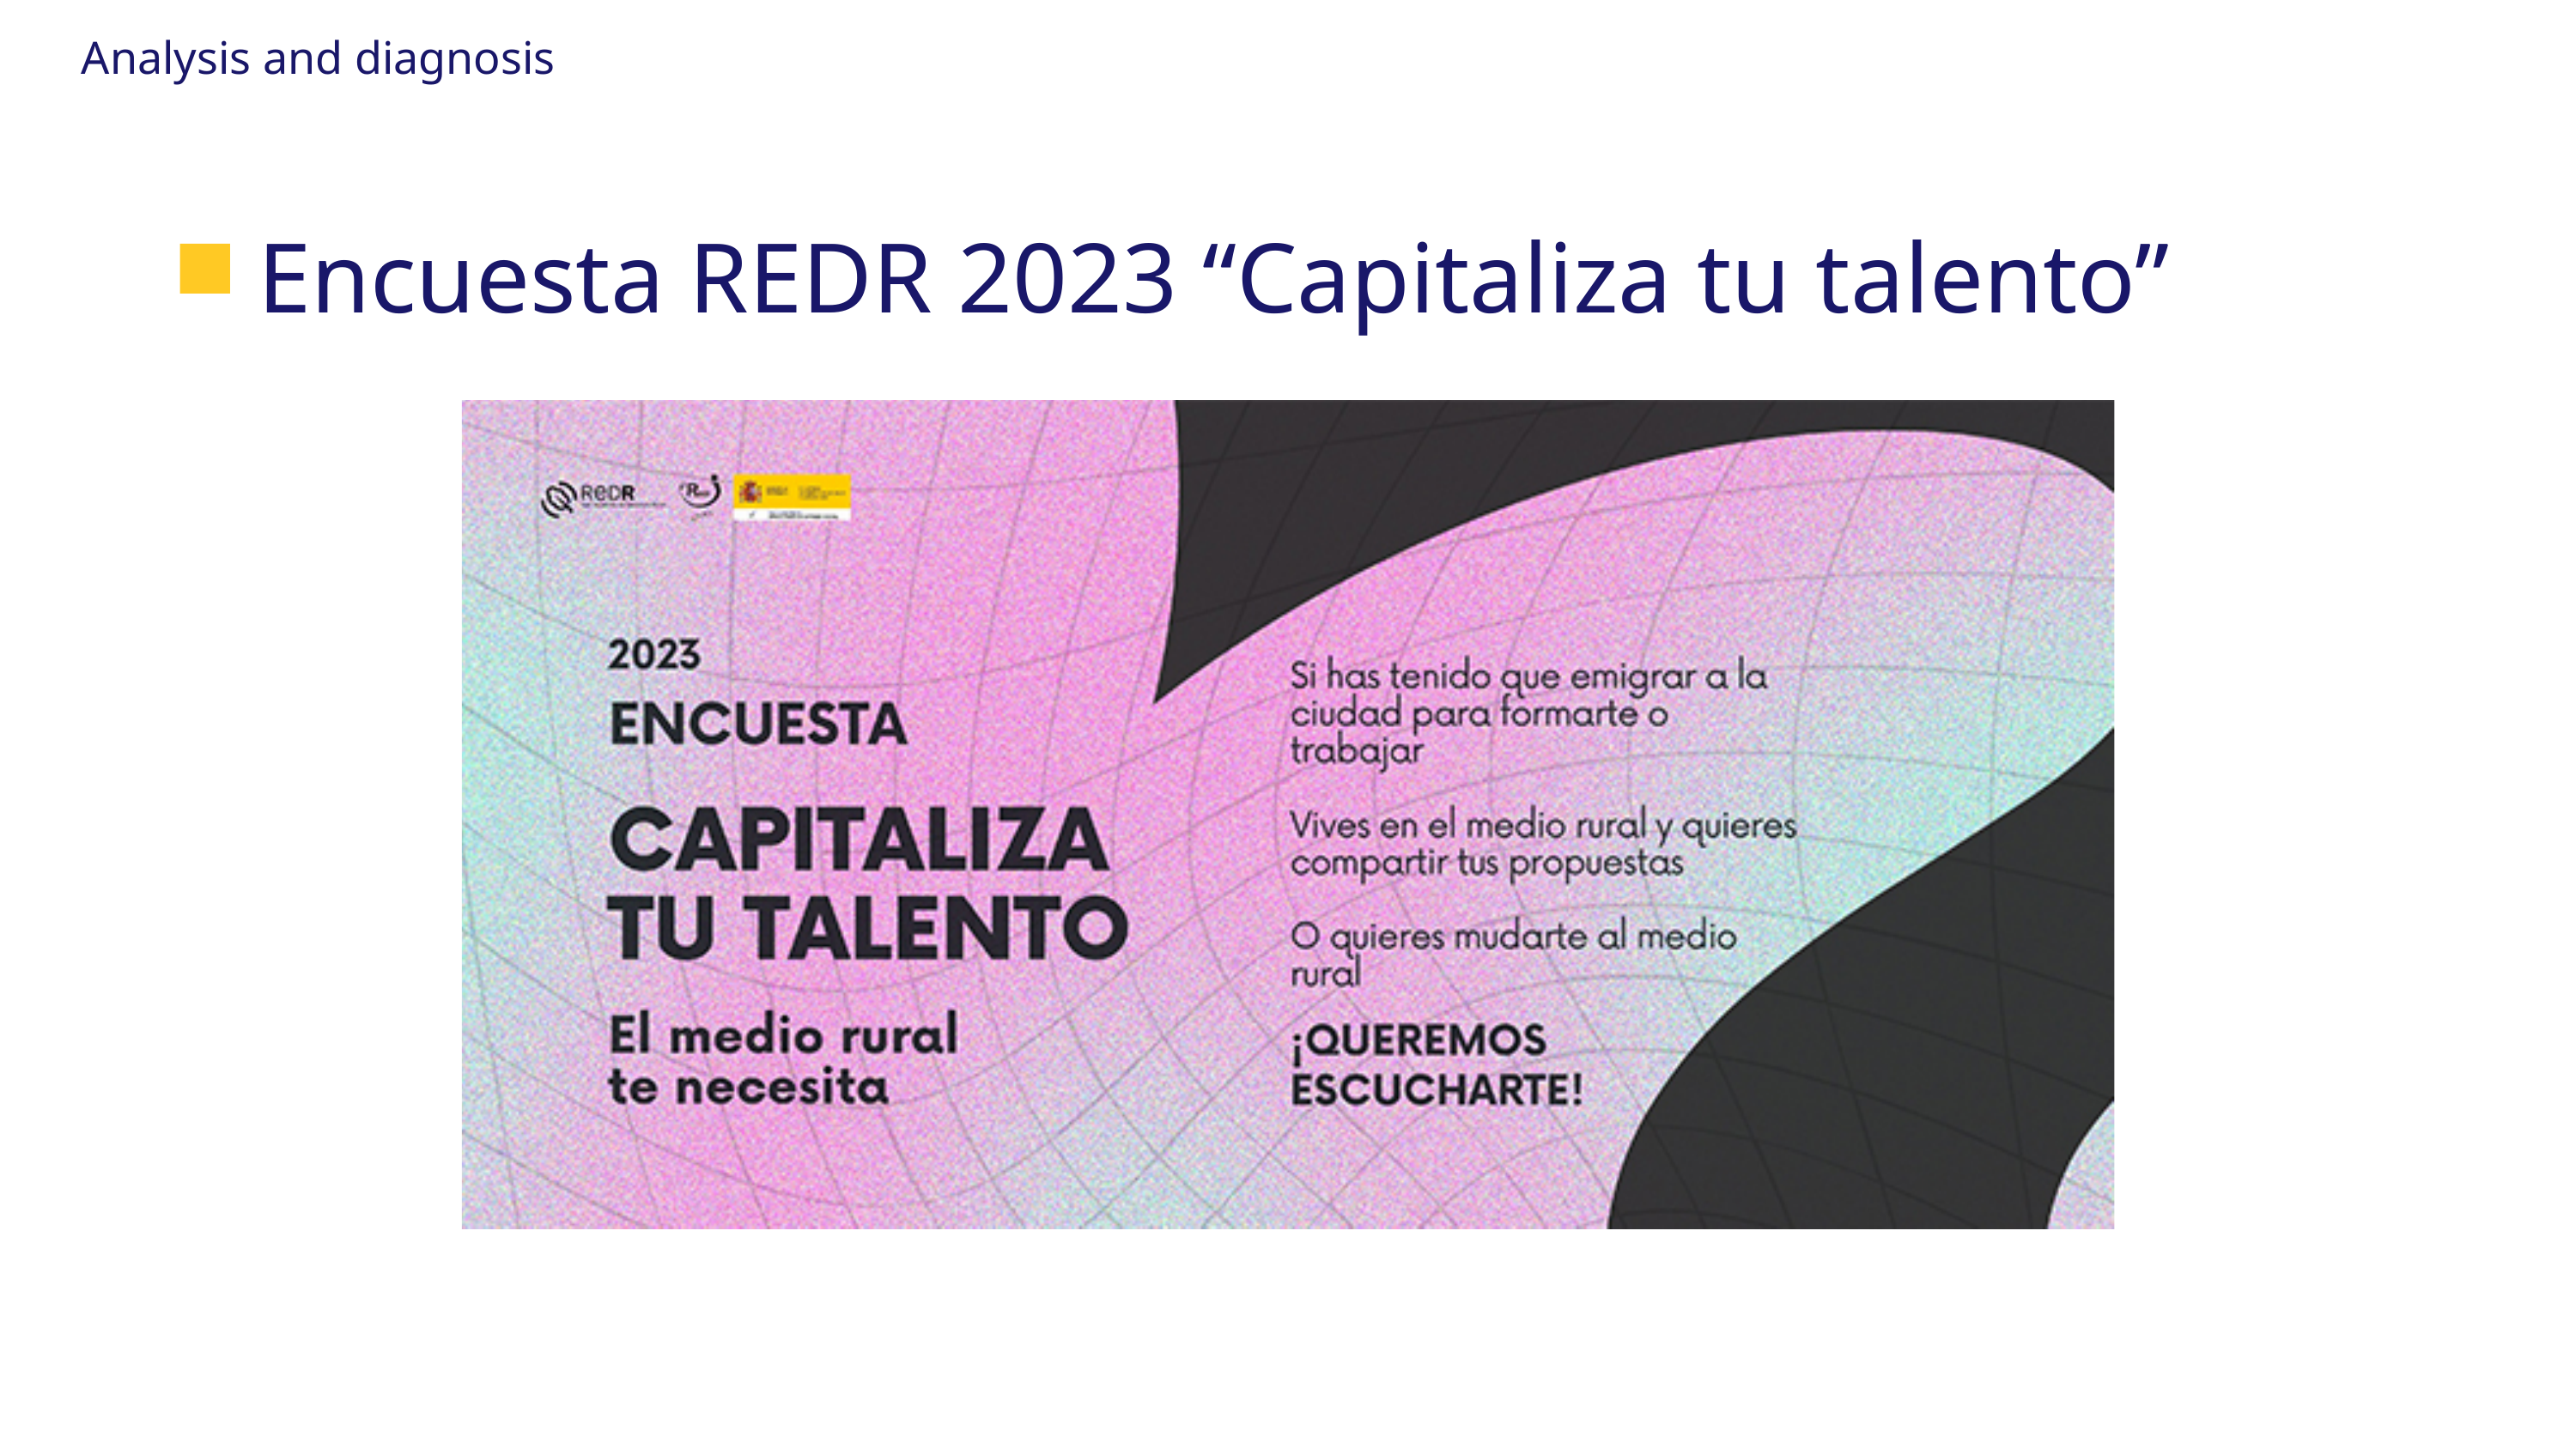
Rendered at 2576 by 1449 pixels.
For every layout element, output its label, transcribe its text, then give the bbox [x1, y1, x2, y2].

text_box Encuesta REDR 2023 “Capitaliza tu talento” [258, 237, 2364, 333]
text_box [461, 400, 2115, 1229]
text_box Analysis and diagnosis [81, 39, 1030, 84]
text_box [179, 243, 230, 294]
